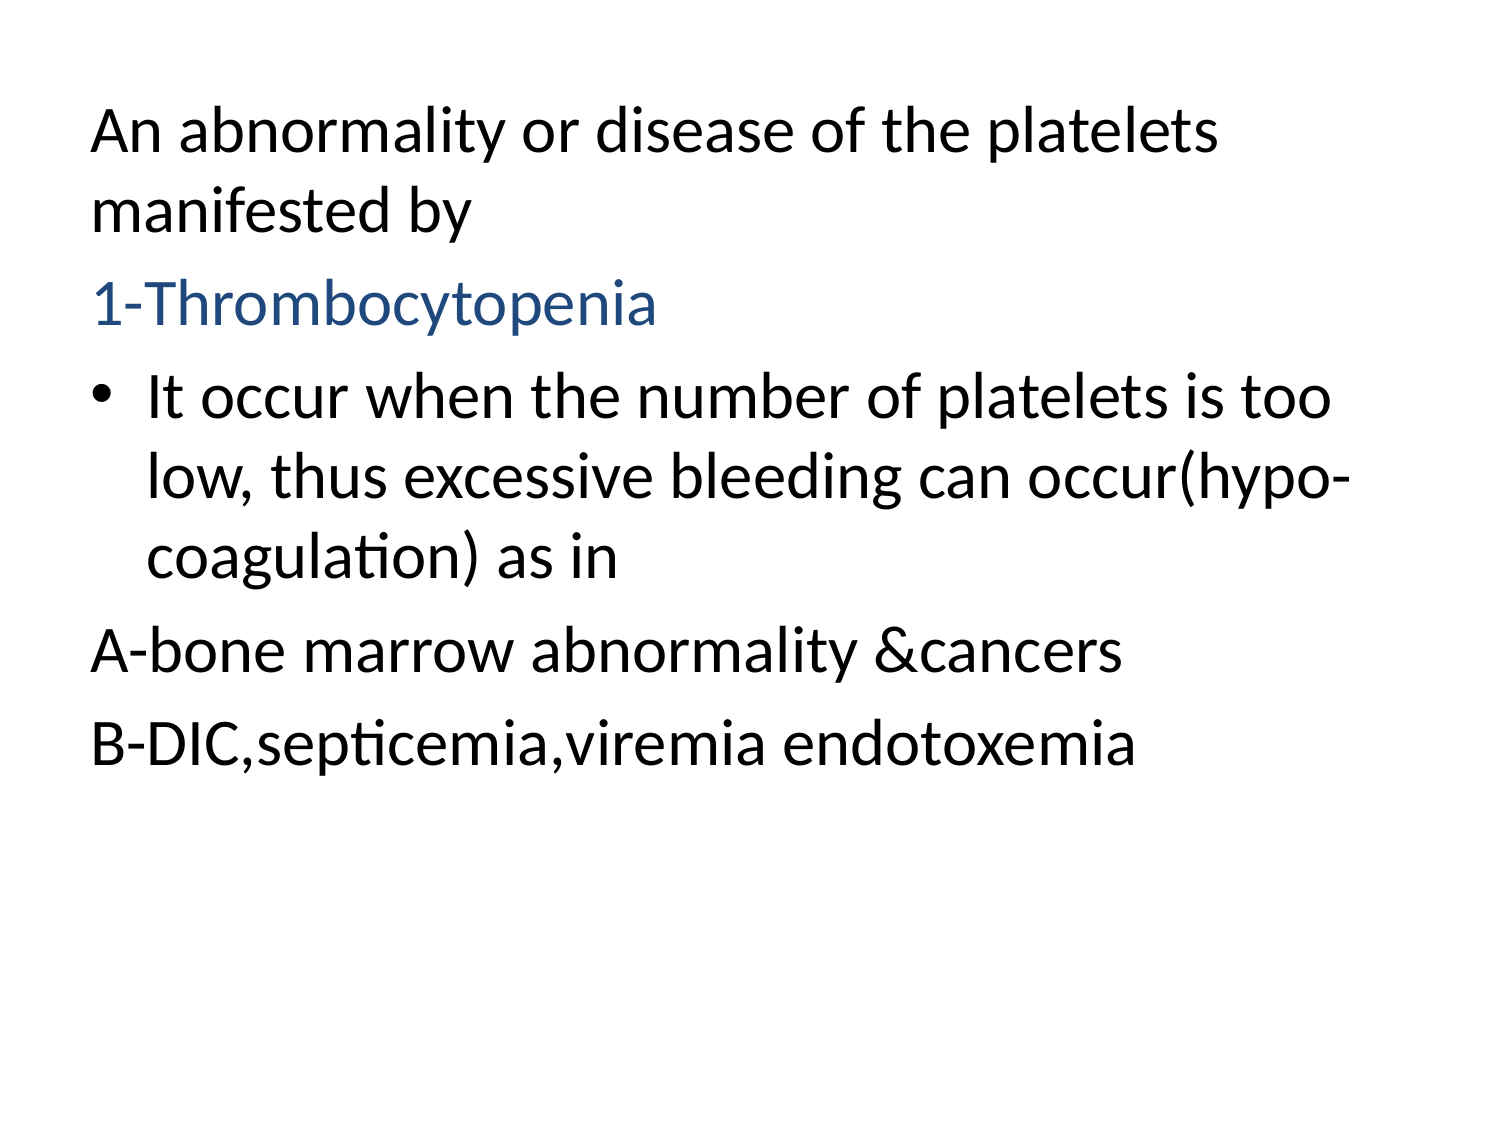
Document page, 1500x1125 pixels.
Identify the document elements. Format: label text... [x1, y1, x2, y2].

list An abnormality or disease of the platelets manifested by 1-Thrombocytopenia It occur when the number of platelets is too low, thus excessive bleeding can occur(hypo-coagulation) as in A-bone marrow abnormality &cancers B-DIC,septicemia,viremia endotoxemia [75, 78, 1425, 1005]
